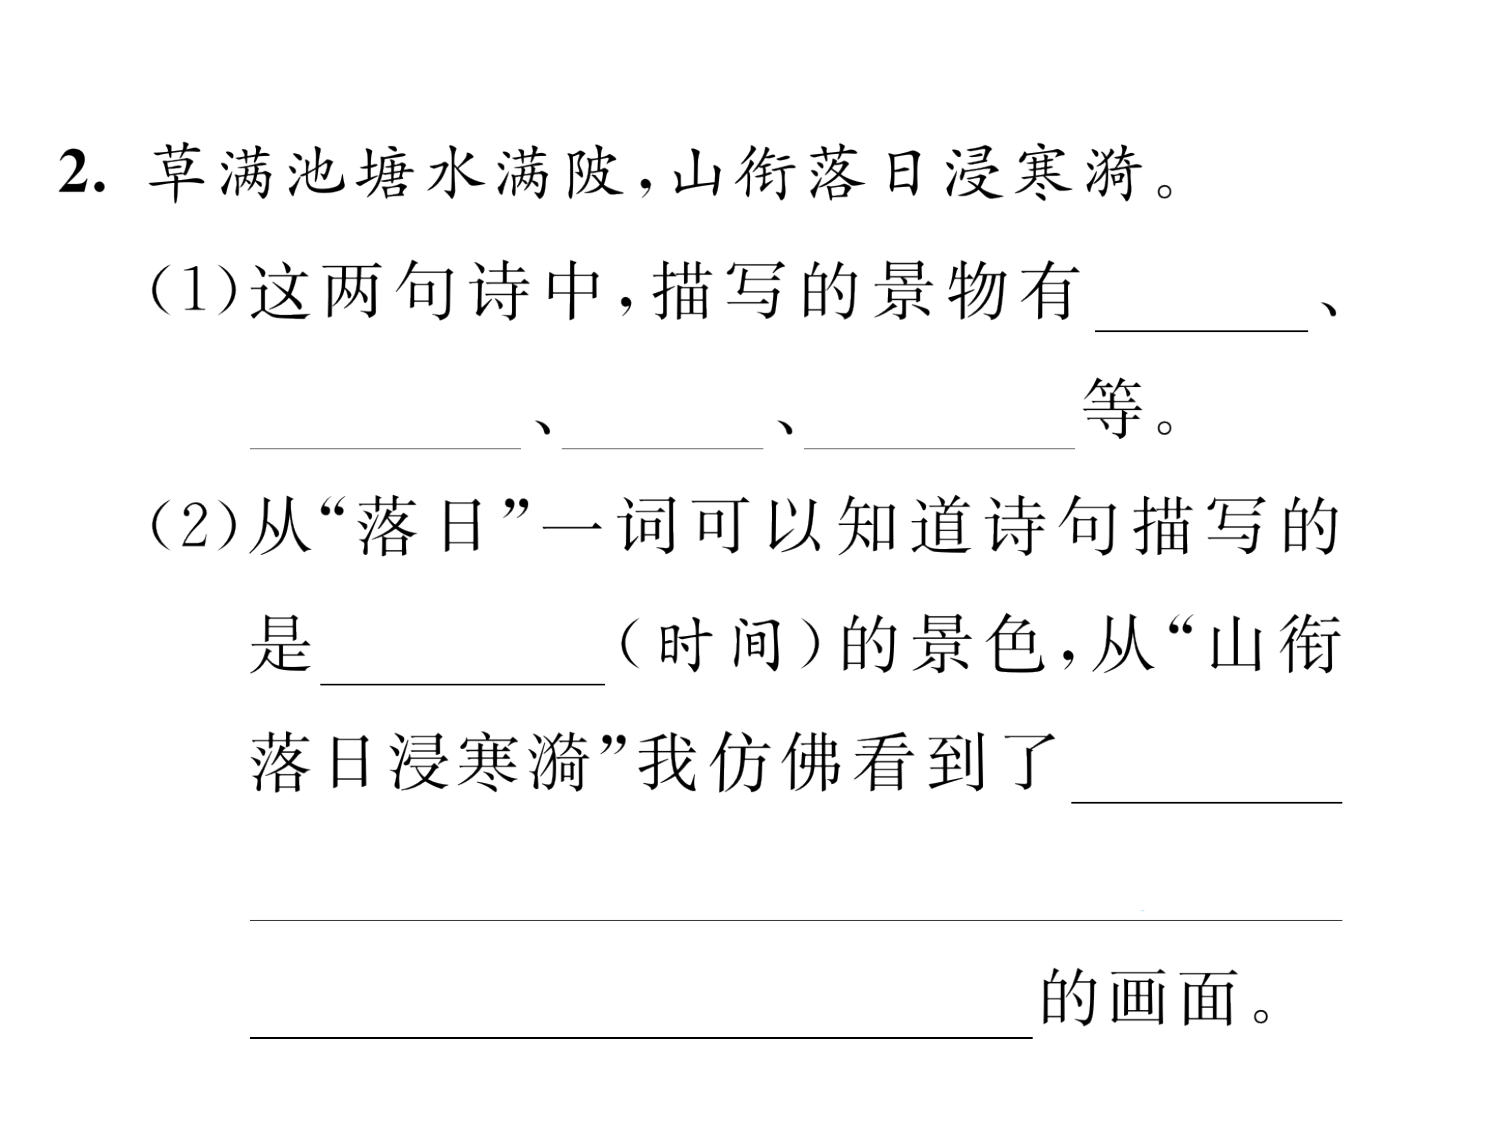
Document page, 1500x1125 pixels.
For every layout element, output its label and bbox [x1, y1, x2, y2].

picture [52, 125, 1471, 1066]
